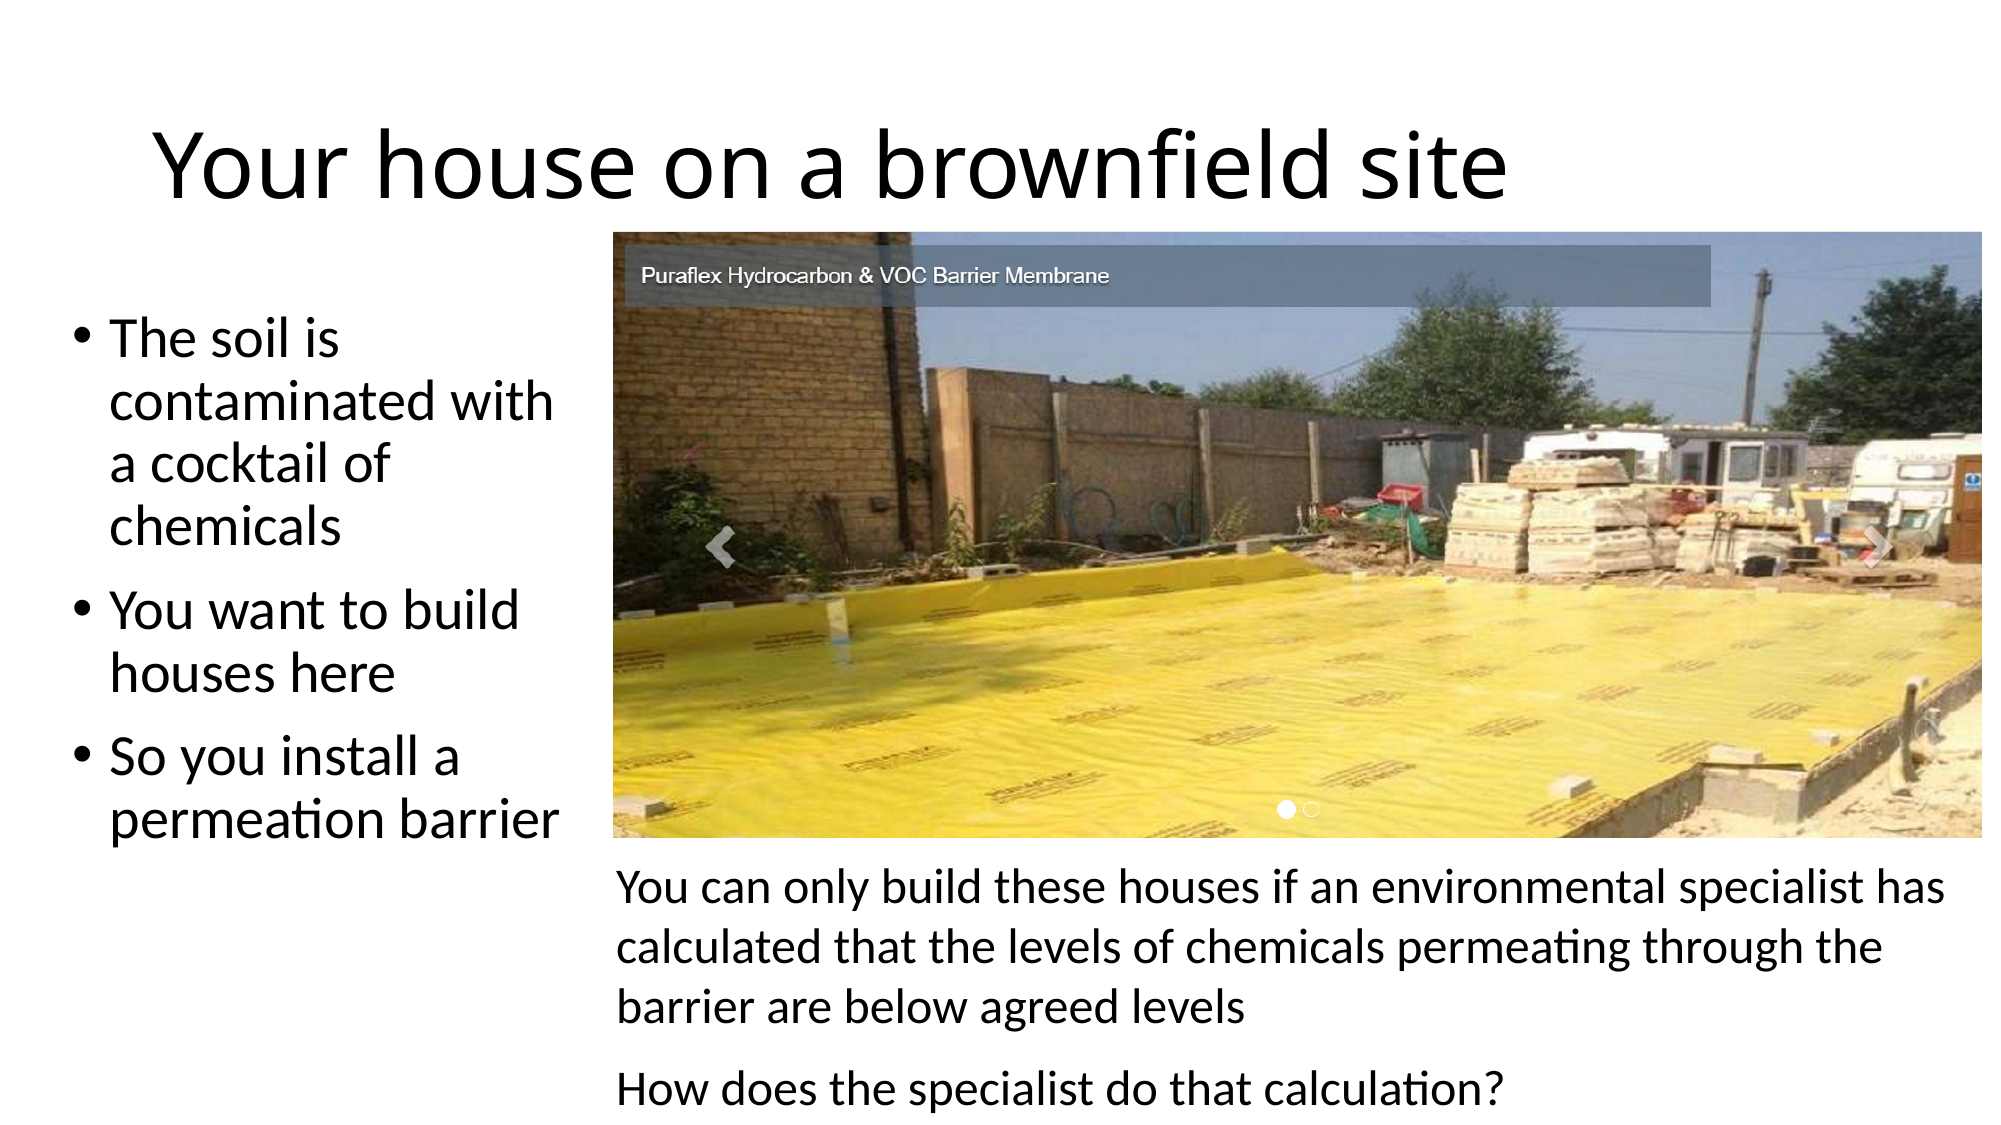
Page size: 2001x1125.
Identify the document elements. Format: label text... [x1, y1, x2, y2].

text_box You can only build these houses if an environmental specialist has calculated that the levels of chemicals permeating through the barrier are below agreed levels How does the specialist do that calculation? [601, 845, 2000, 1124]
list The soil is contaminated with a cocktail of chemicals You want to build houses here So you install a permeation barrier [57, 299, 588, 1014]
picture [613, 231, 1982, 838]
title Your house on a brownfield site [137, 59, 1863, 278]
